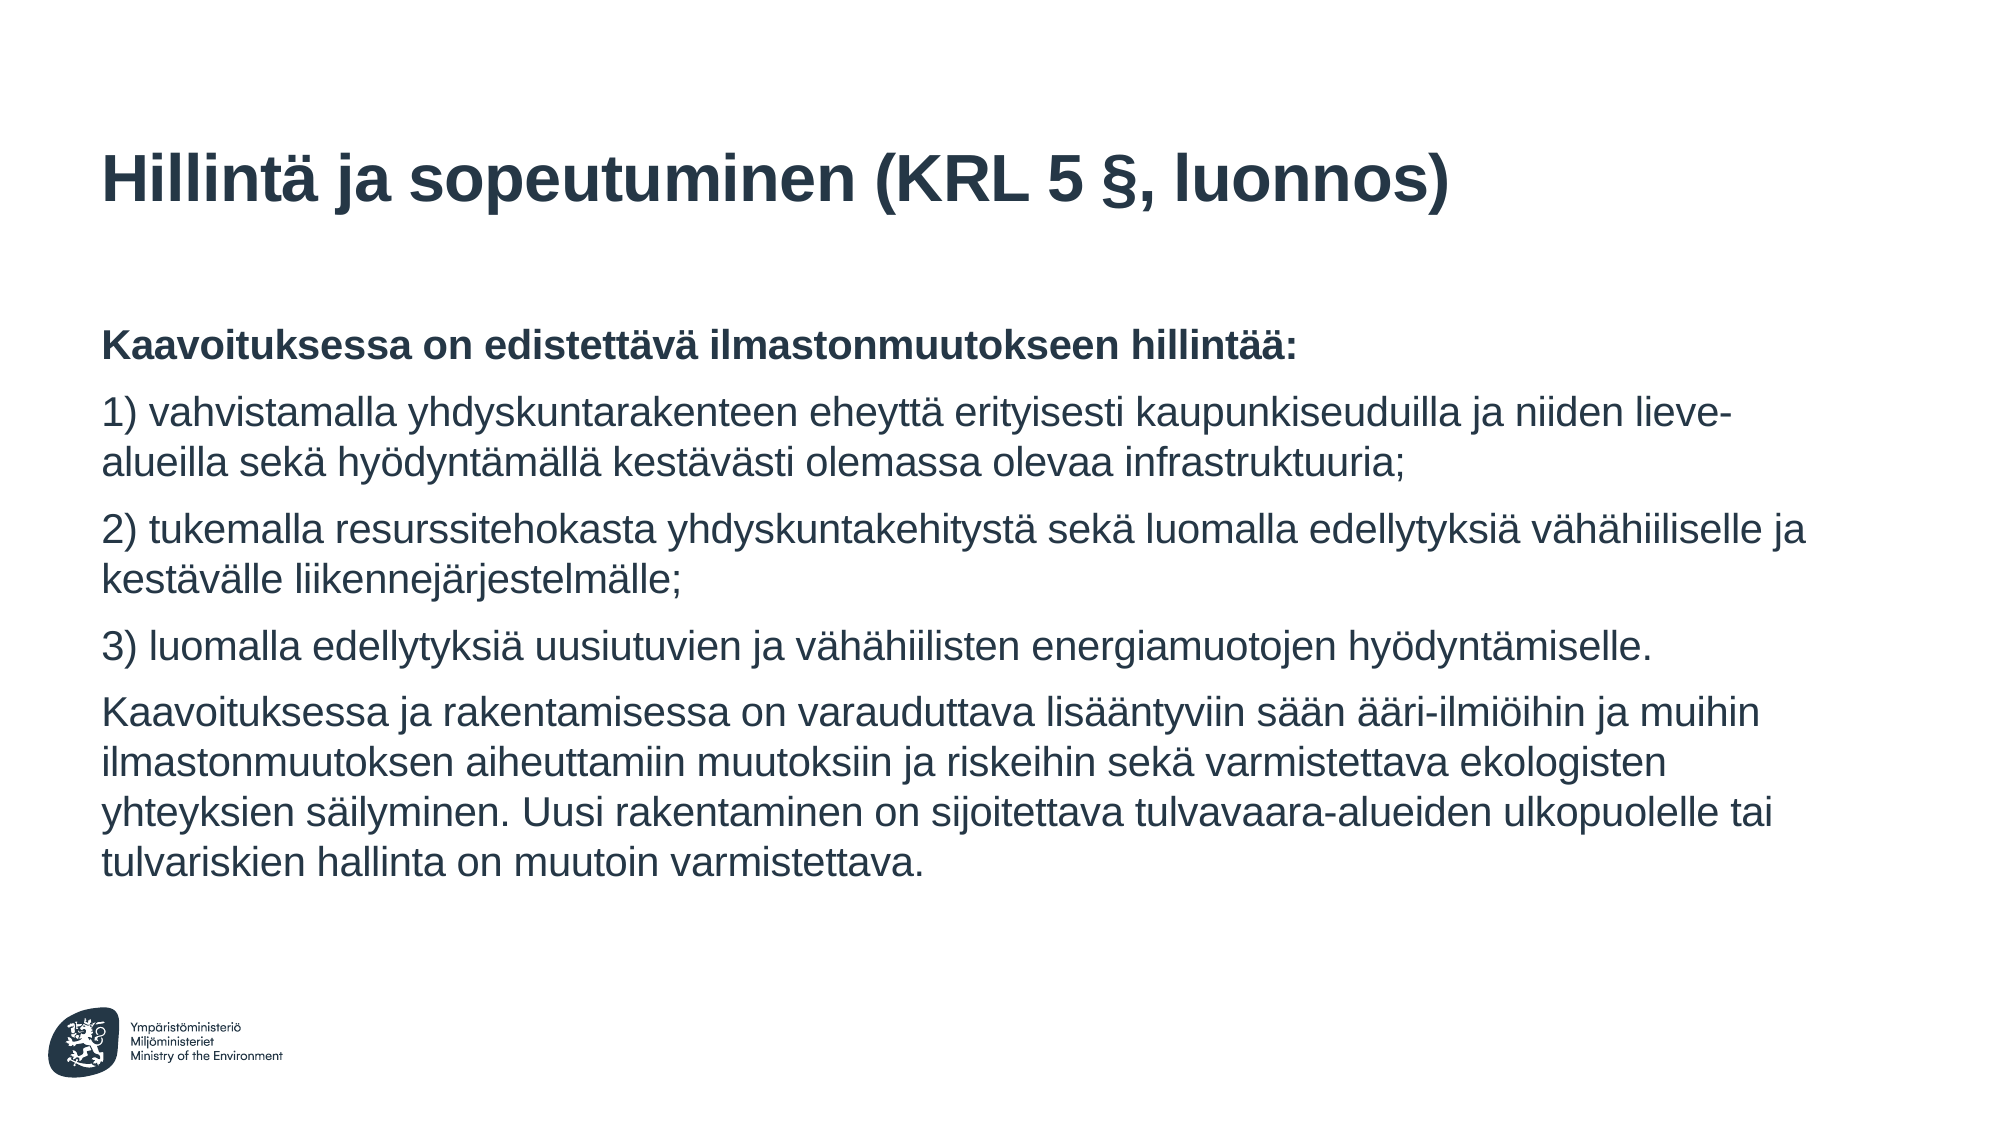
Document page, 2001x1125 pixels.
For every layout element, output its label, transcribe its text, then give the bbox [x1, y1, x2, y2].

title Hillintä ja sopeutuminen (KRL 5 §, luonnos) [101, 144, 1809, 294]
list Kaavoituksessa on edistettävä ilmastonmuutokseen hillintää: 1) vahvistamalla yhdyskuntarakenteen eheyttä erityisesti kaupunkiseuduilla ja niiden lieve-alueilla sekä hyödyntämällä kestävästi olemassa olevaa infrastruktuuria; 2) tukemalla resurssitehokasta yhdyskuntakehitystä sekä luomalla edellytyksiä vähähiiliselle ja kestävälle liikennejärjestelmälle; 3) luomalla edellytyksiä uusiutuvien ja vähähiilisten energiamuotojen hyödyntämiselle. Kaavoituksessa ja rakentamisessa on varauduttava lisääntyviin sään ääri-ilmiöihin ja muihin ilmastonmuutoksen aiheuttamiin muutoksiin ja riskeihin sekä varmistettava ekologisten yhteyksien säilyminen. Uusi rakentaminen on sijoitettava tulvavaara-alueiden ulkopuolelle tai tulvariskien hallinta on muutoin varmistettava. [101, 318, 1809, 928]
